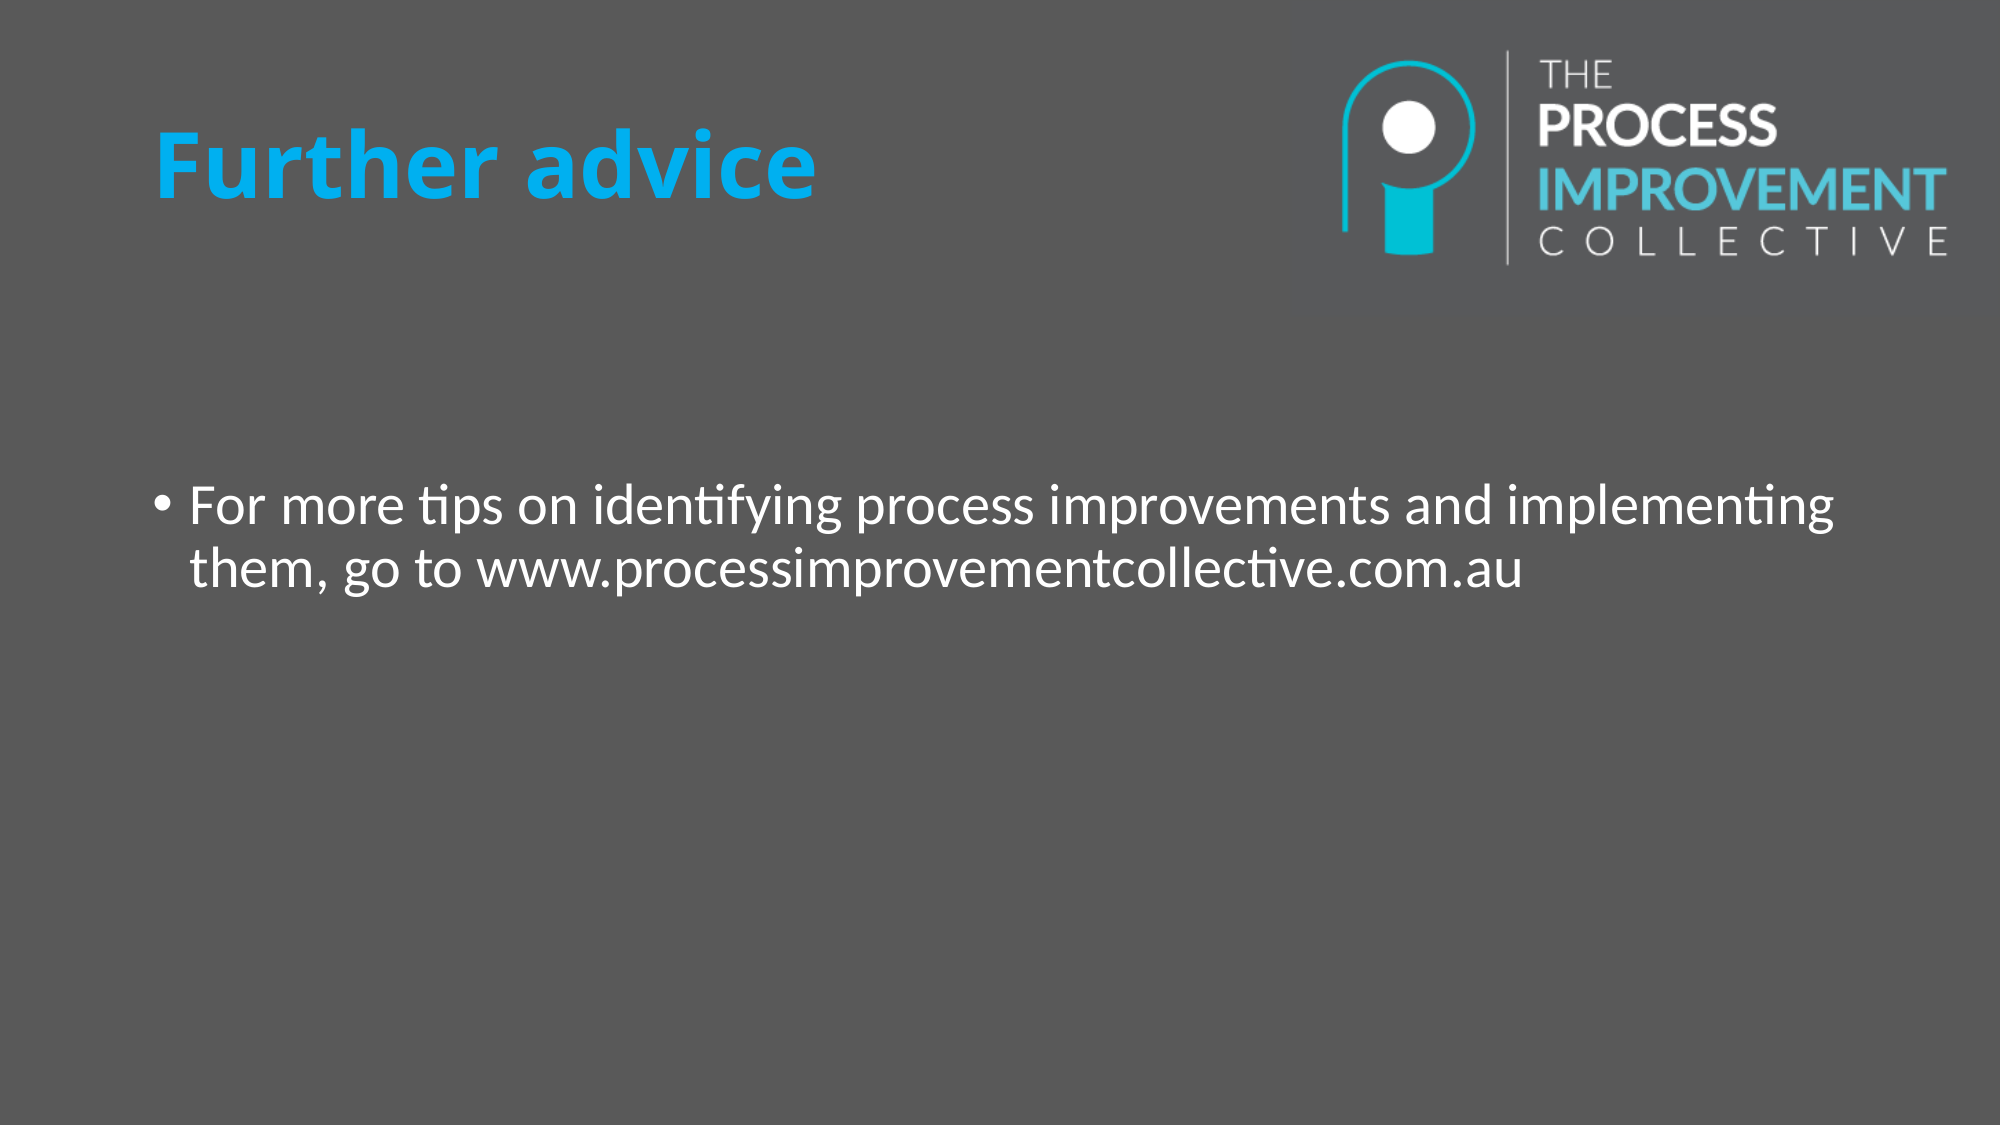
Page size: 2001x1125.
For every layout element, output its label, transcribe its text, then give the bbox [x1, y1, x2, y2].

picture [1290, 0, 2000, 317]
title Further advice [137, 59, 1309, 278]
list For more tips on identifying process improvements and implementing them, go to www.processimprovementcollective.com.au [137, 466, 1863, 735]
